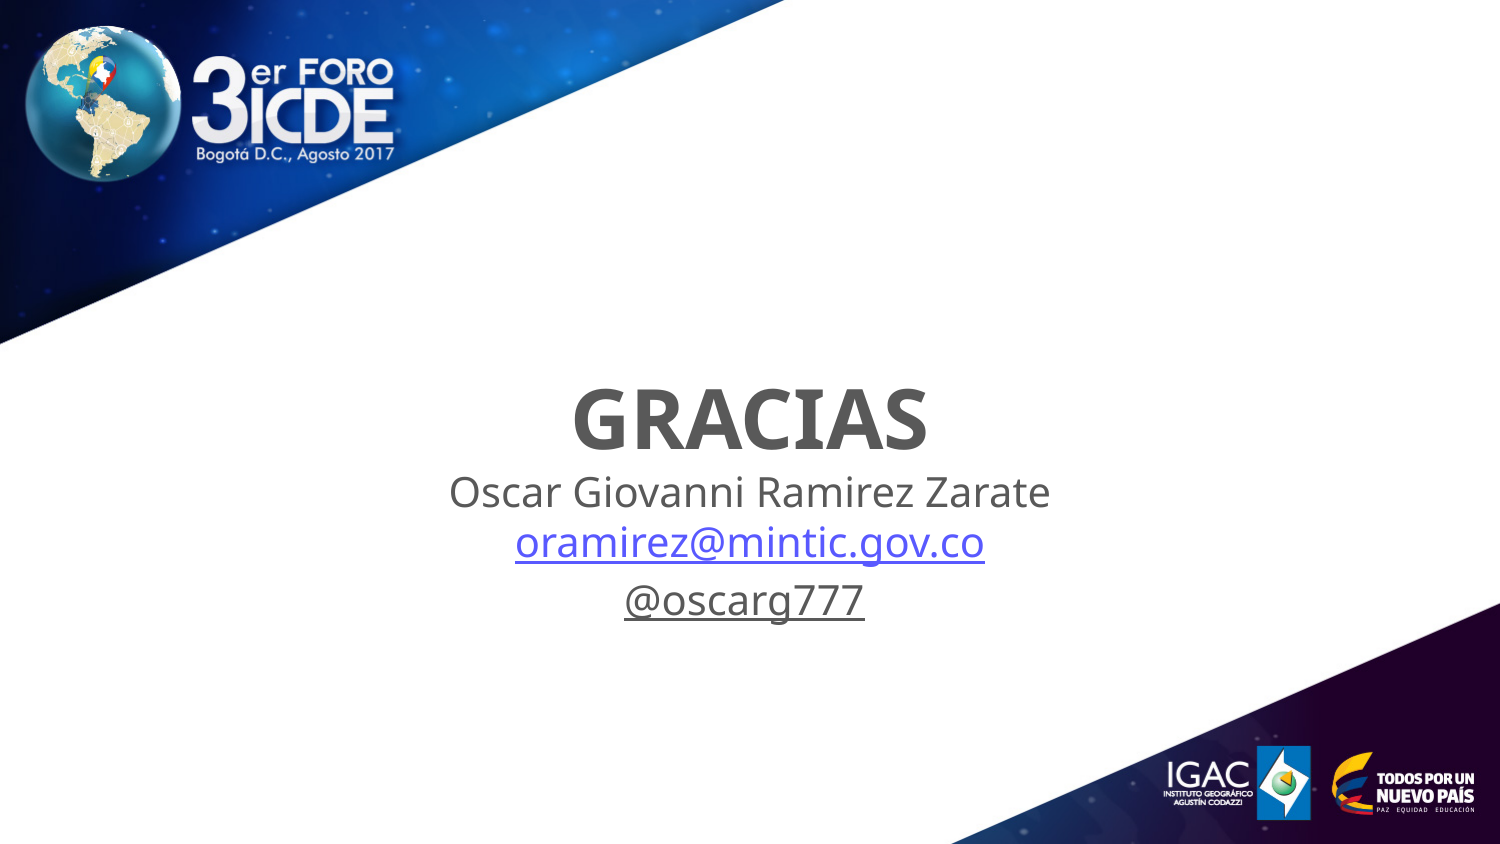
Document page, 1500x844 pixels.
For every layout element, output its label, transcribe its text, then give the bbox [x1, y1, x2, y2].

picture [0, 638, 1500, 844]
picture [0, 0, 1500, 358]
text_box GRACIAS Oscar Giovanni Ramirez Zarate oramirez@mintic.gov.co @oscarg777 [0, 358, 1500, 638]
